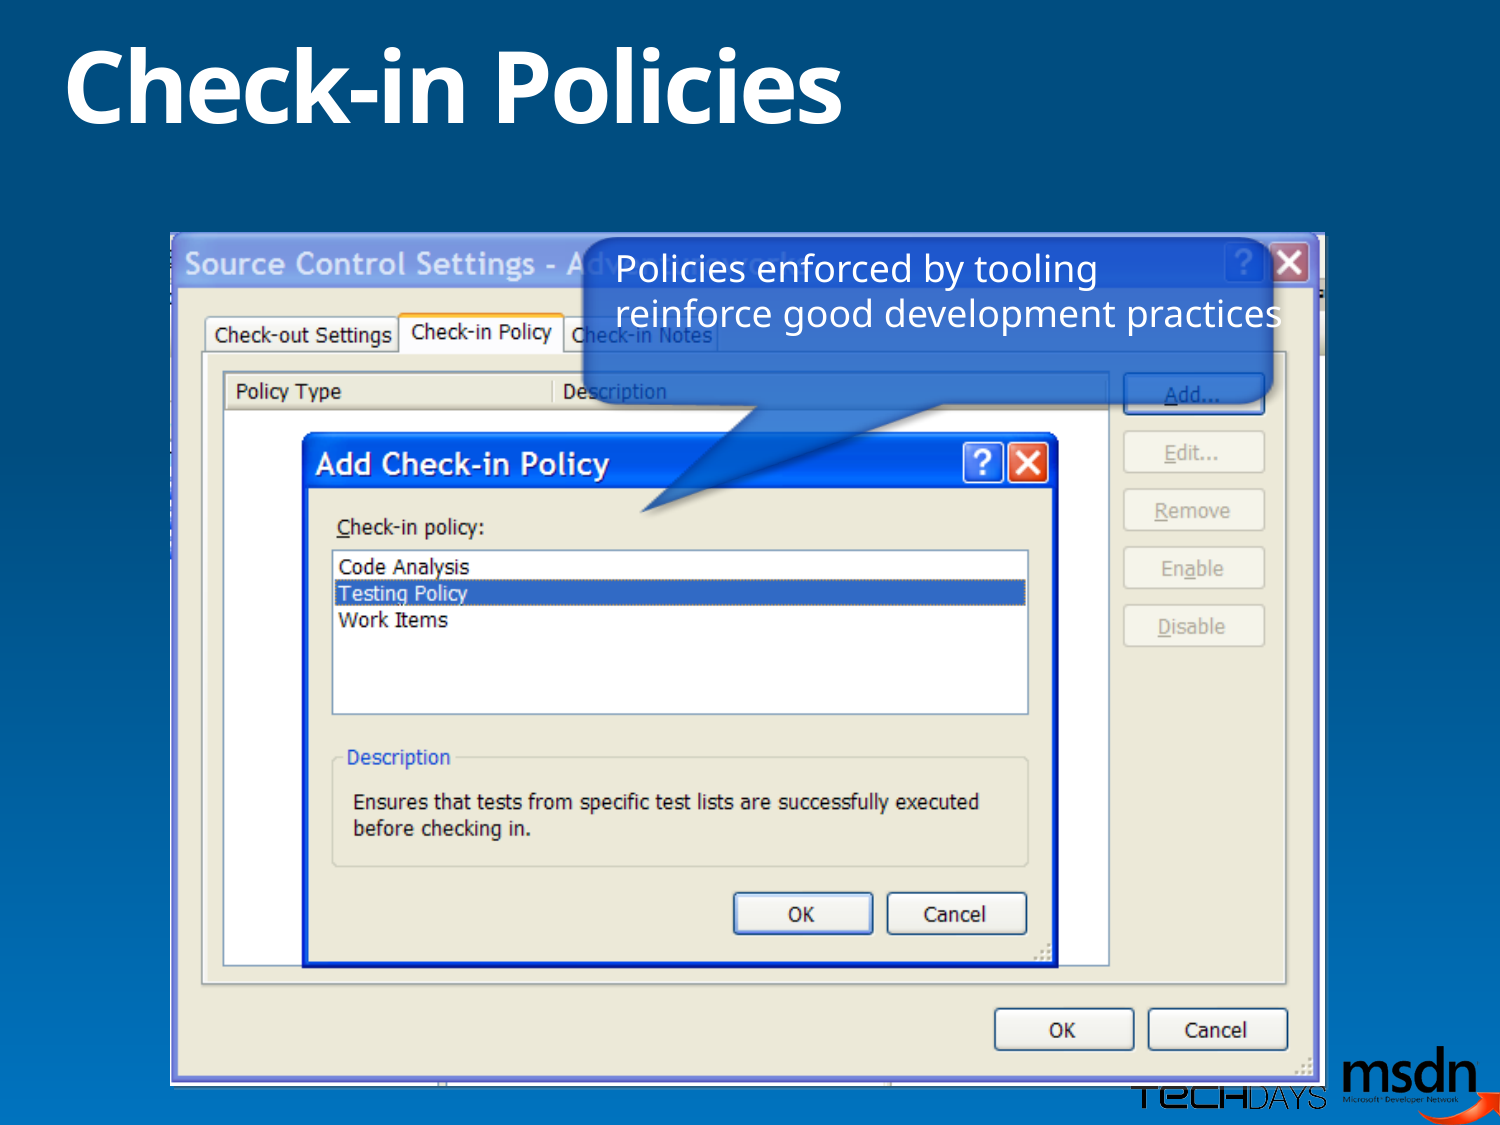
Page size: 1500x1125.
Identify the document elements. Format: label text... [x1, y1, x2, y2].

title Check-in Policies [62, 37, 1438, 162]
picture [1343, 1046, 1500, 1125]
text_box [549, 237, 1323, 526]
picture [1125, 1090, 1327, 1119]
picture [170, 232, 1326, 1086]
